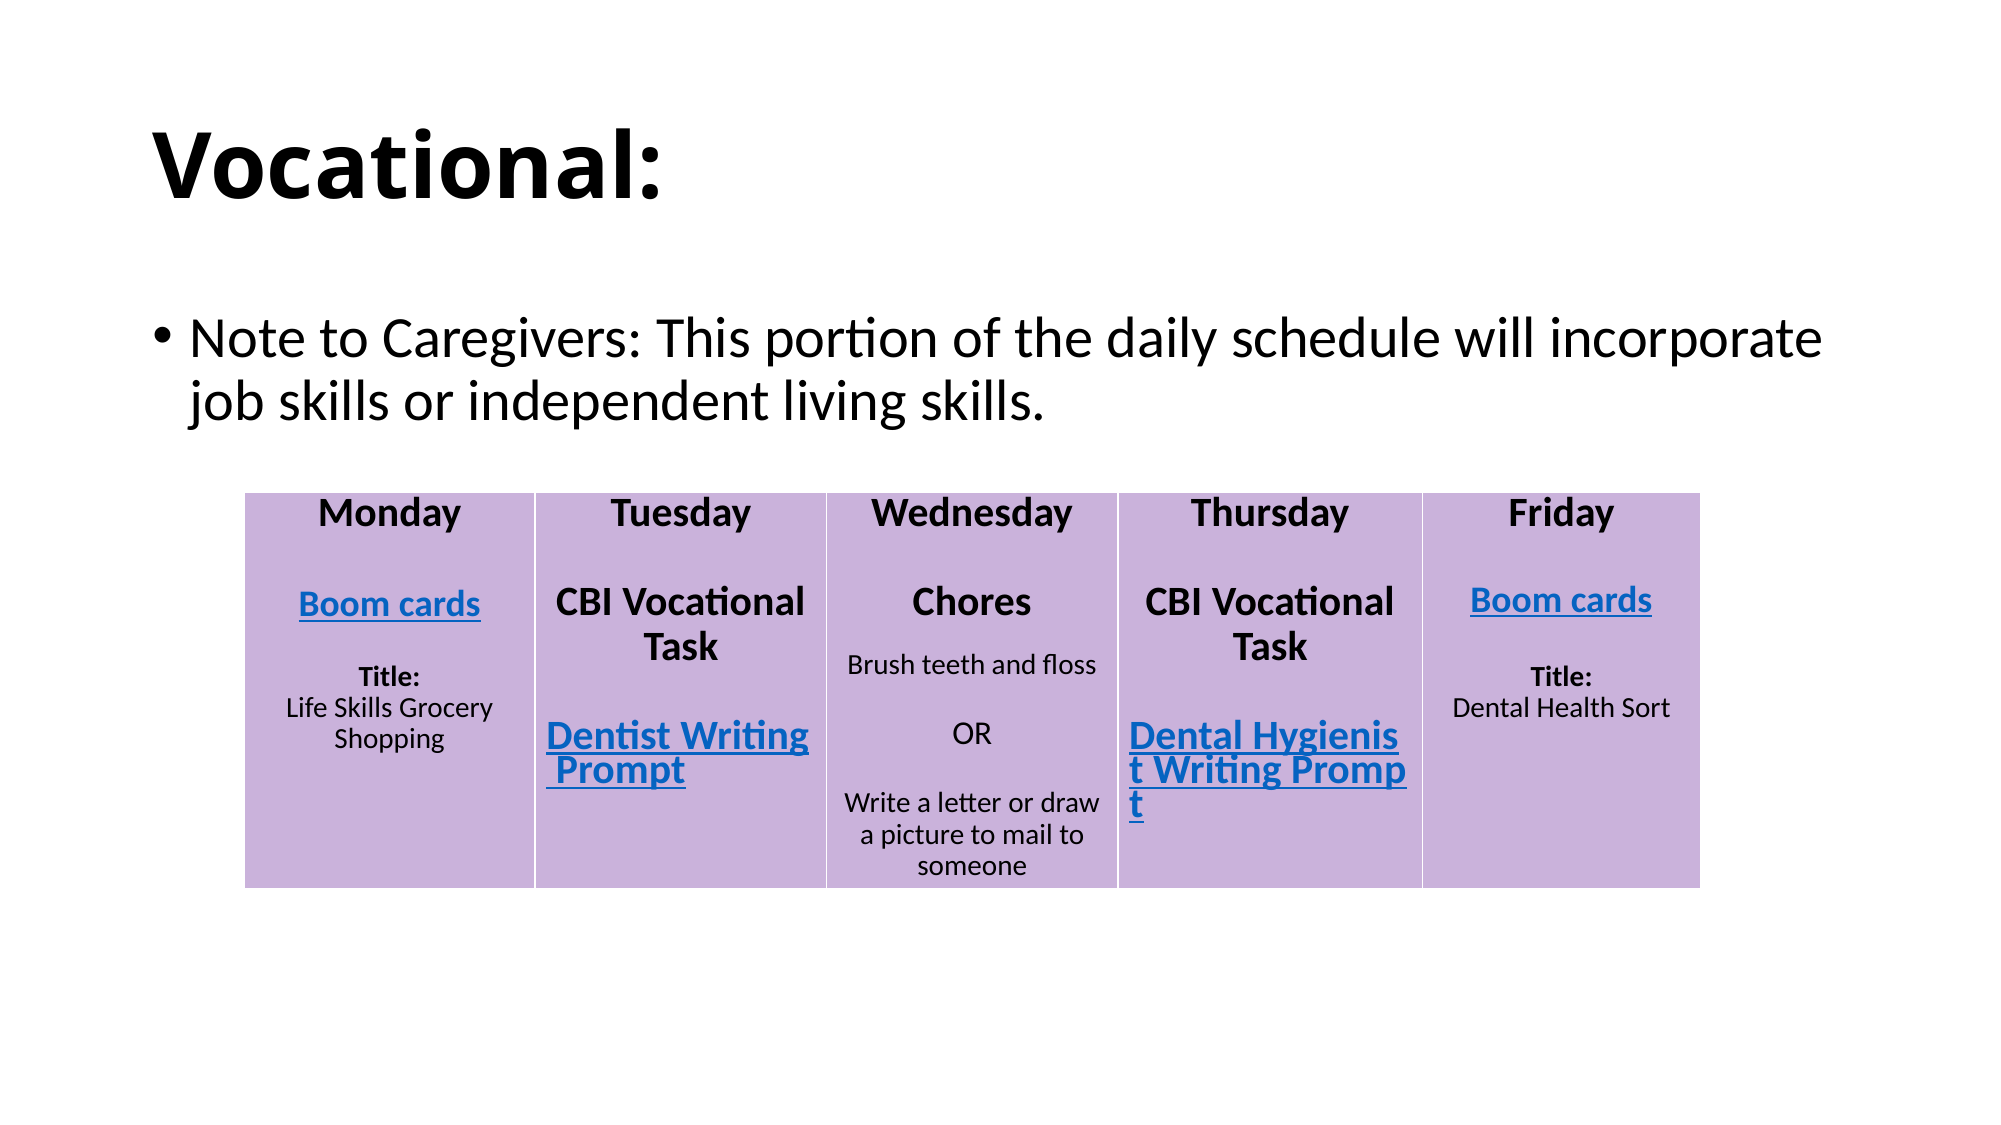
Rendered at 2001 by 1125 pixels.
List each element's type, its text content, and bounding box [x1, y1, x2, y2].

table_header Friday Boom cards Title: Dental Health Sort [1423, 493, 1700, 888]
title Vocational: [137, 59, 1863, 278]
list Note to Caregivers: This portion of the daily schedule will incorporate job skills or independent living skills. [137, 299, 1863, 1014]
table_header Thursday CBI Vocational Task Dental Hygienist Writing Prompt [1119, 493, 1422, 888]
table_header Monday Boom cards Title: Life Skills Grocery Shopping [245, 493, 534, 888]
table_header Tuesday CBI Vocational Task Dentist Writing Prompt [536, 493, 826, 888]
table_header Wednesday Chores Brush teeth and floss OR Write a letter or draw a picture to mail to someone [827, 493, 1117, 888]
